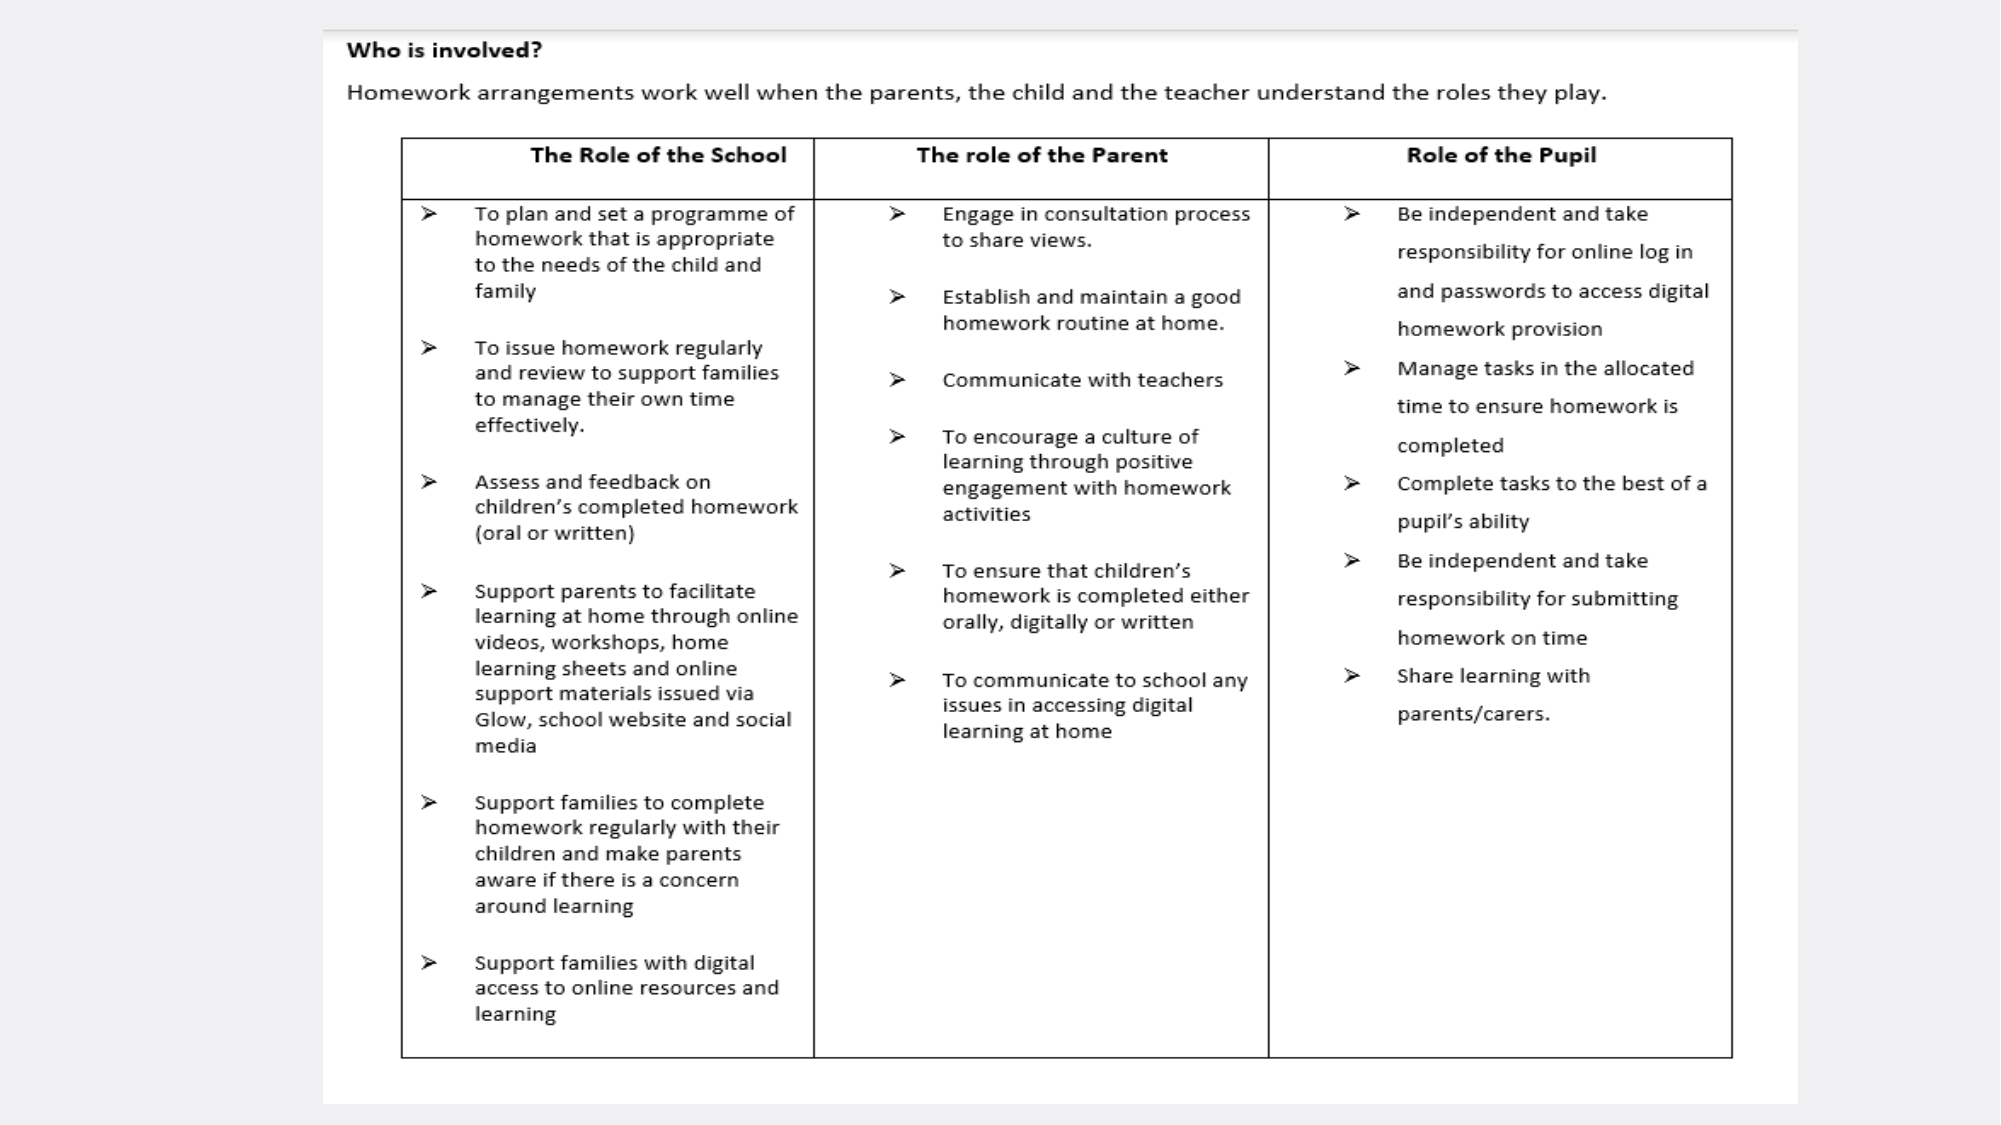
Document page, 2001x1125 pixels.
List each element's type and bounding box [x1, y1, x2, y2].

picture [323, 27, 1798, 1104]
